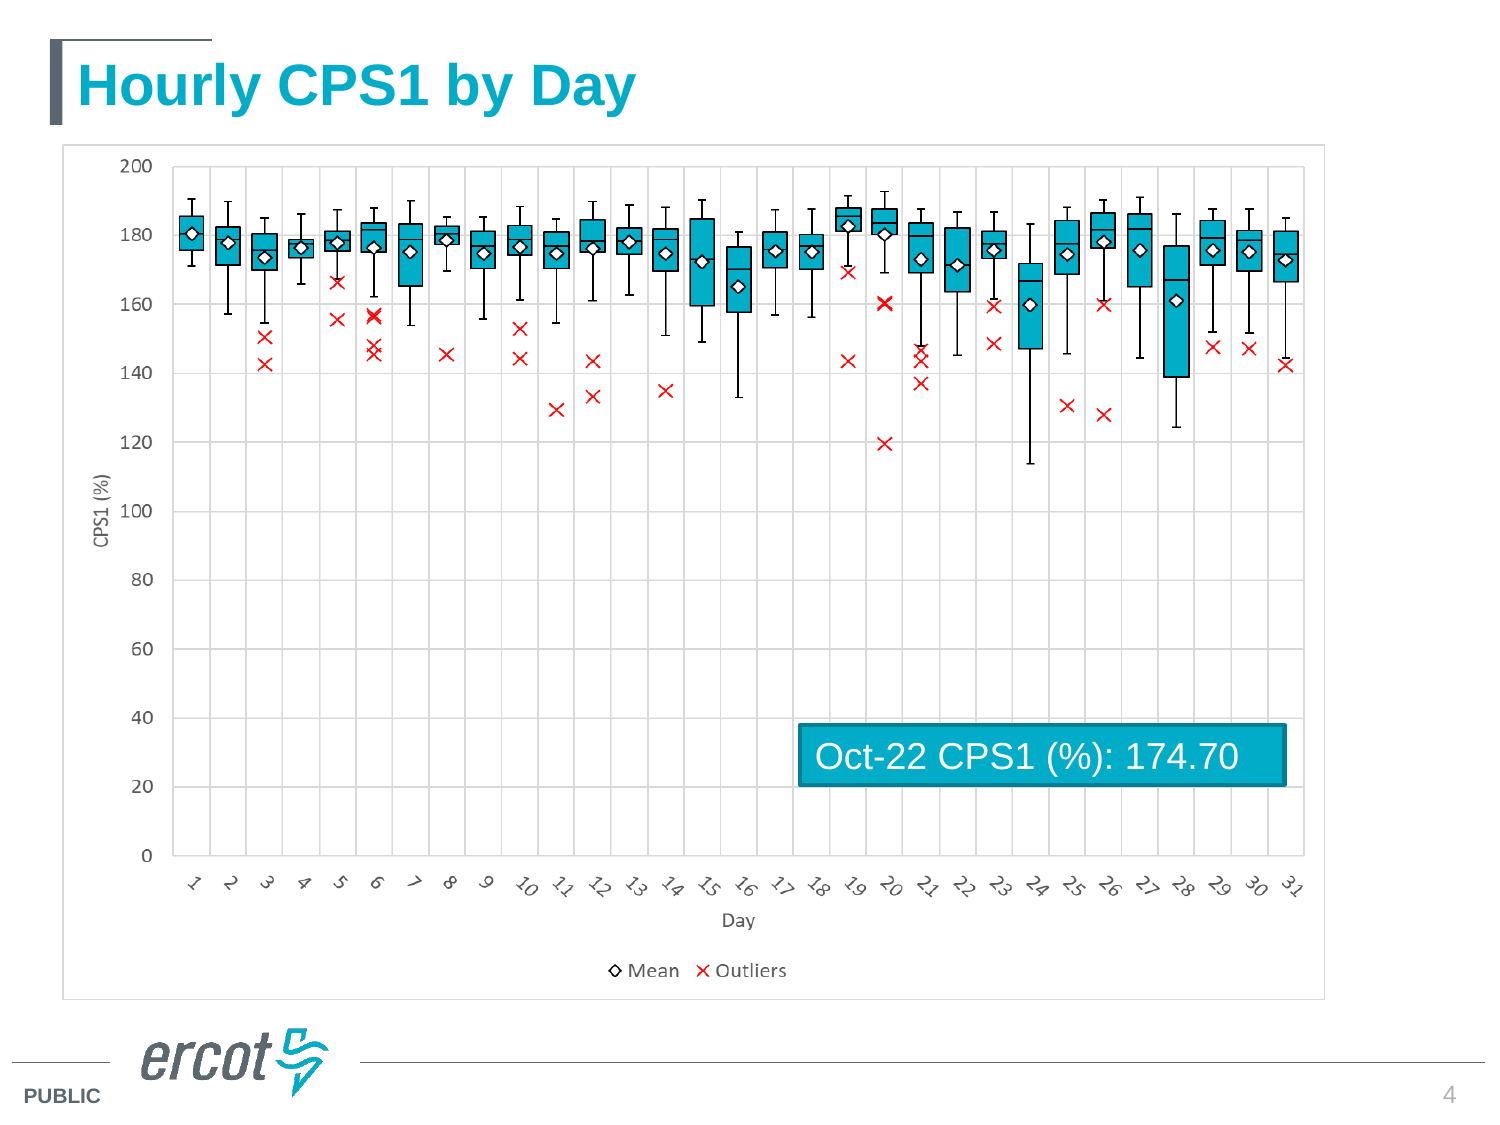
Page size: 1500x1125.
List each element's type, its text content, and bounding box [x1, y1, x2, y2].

title Hourly CPS1 by Day [62, 39, 1450, 125]
picture [62, 144, 1326, 1001]
picture [137, 1024, 332, 1100]
slide_number 4 [1412, 1076, 1488, 1112]
